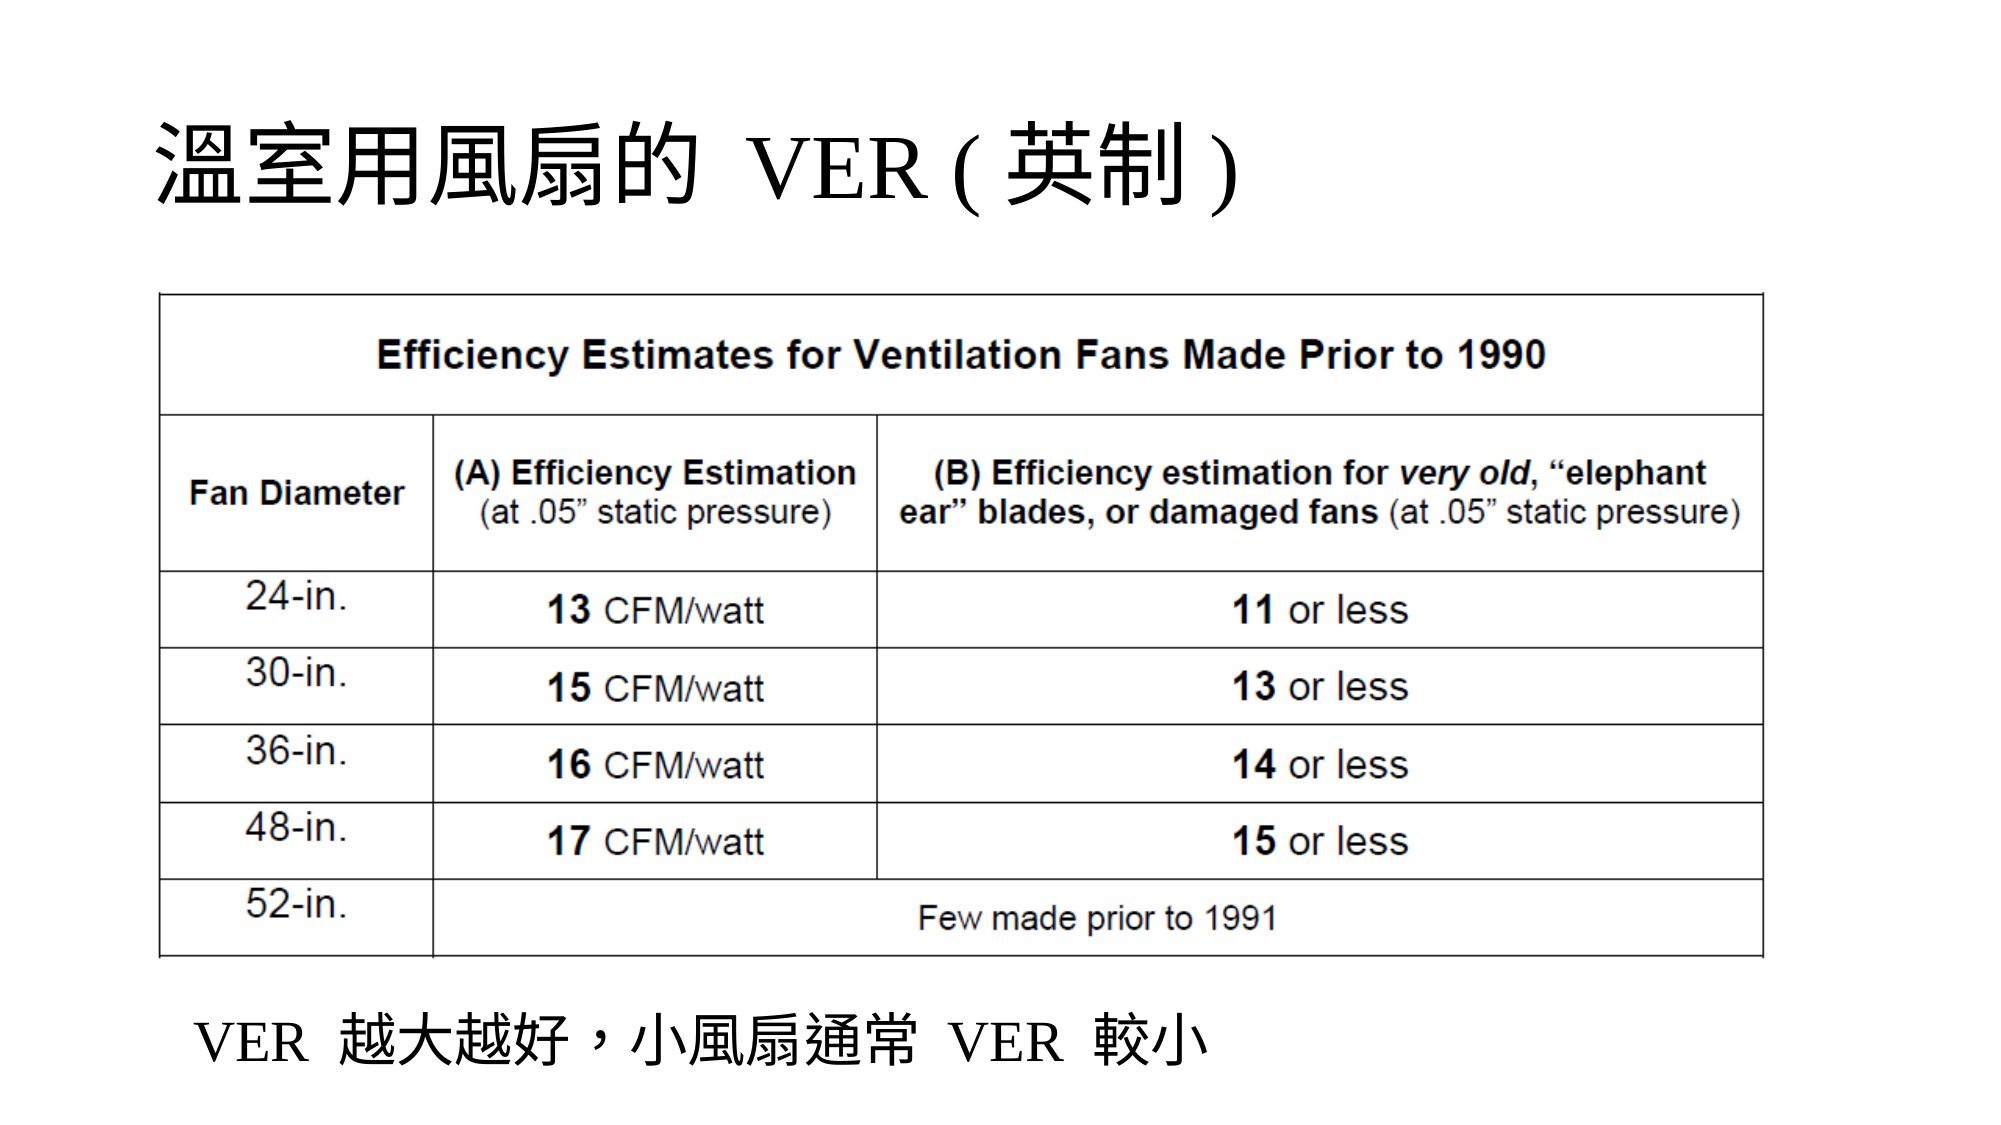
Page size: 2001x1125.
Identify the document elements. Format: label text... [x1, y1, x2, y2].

text_box VER 越大越好，小風扇通常 VER 較小 [178, 995, 1293, 1081]
picture [137, 277, 1772, 972]
title 溫室用風扇的 VER (英制) [137, 59, 1863, 278]
